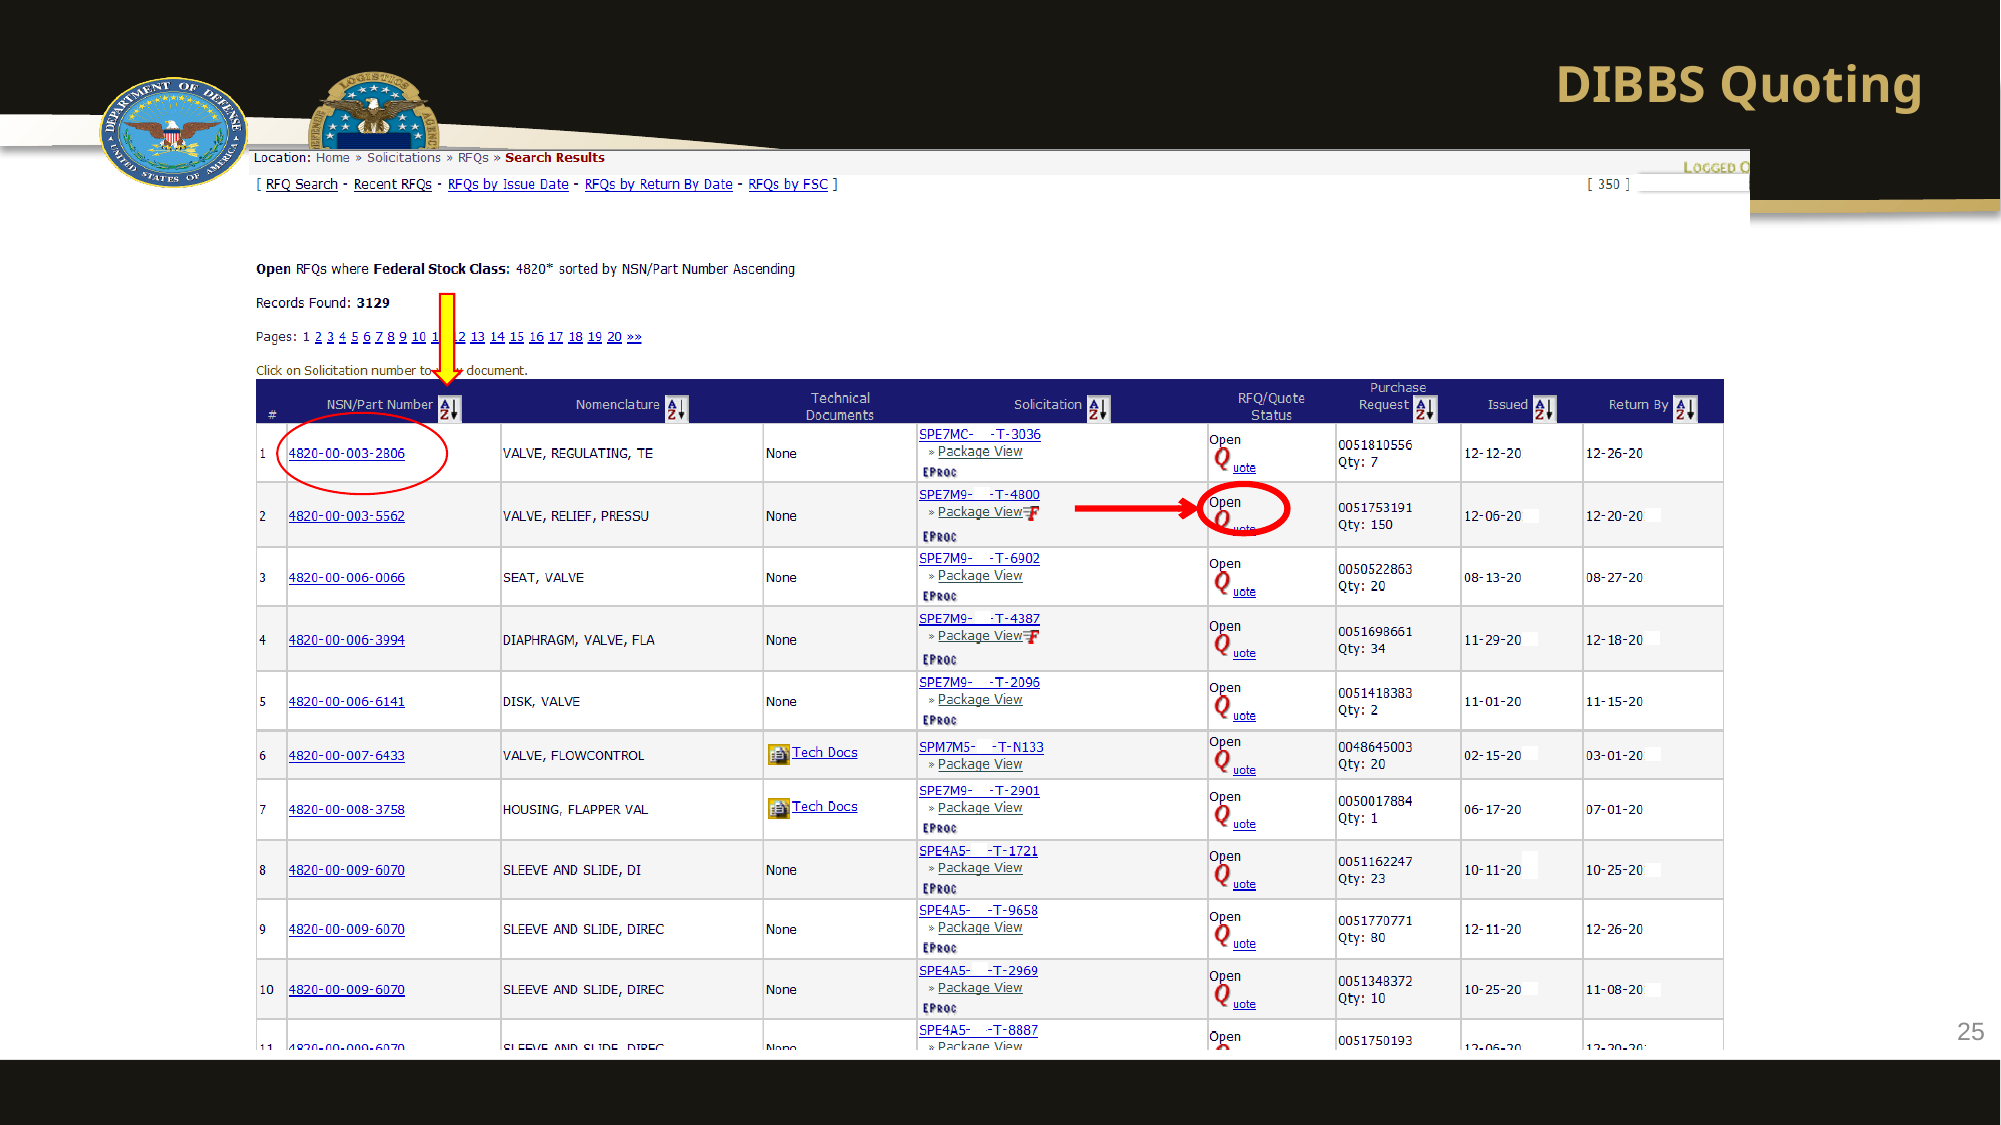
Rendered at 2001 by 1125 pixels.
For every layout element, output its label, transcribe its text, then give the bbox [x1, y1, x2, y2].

picture [99, 77, 248, 188]
text_box DIBBS Quoting [470, 45, 1940, 108]
picture [249, 70, 1750, 1050]
